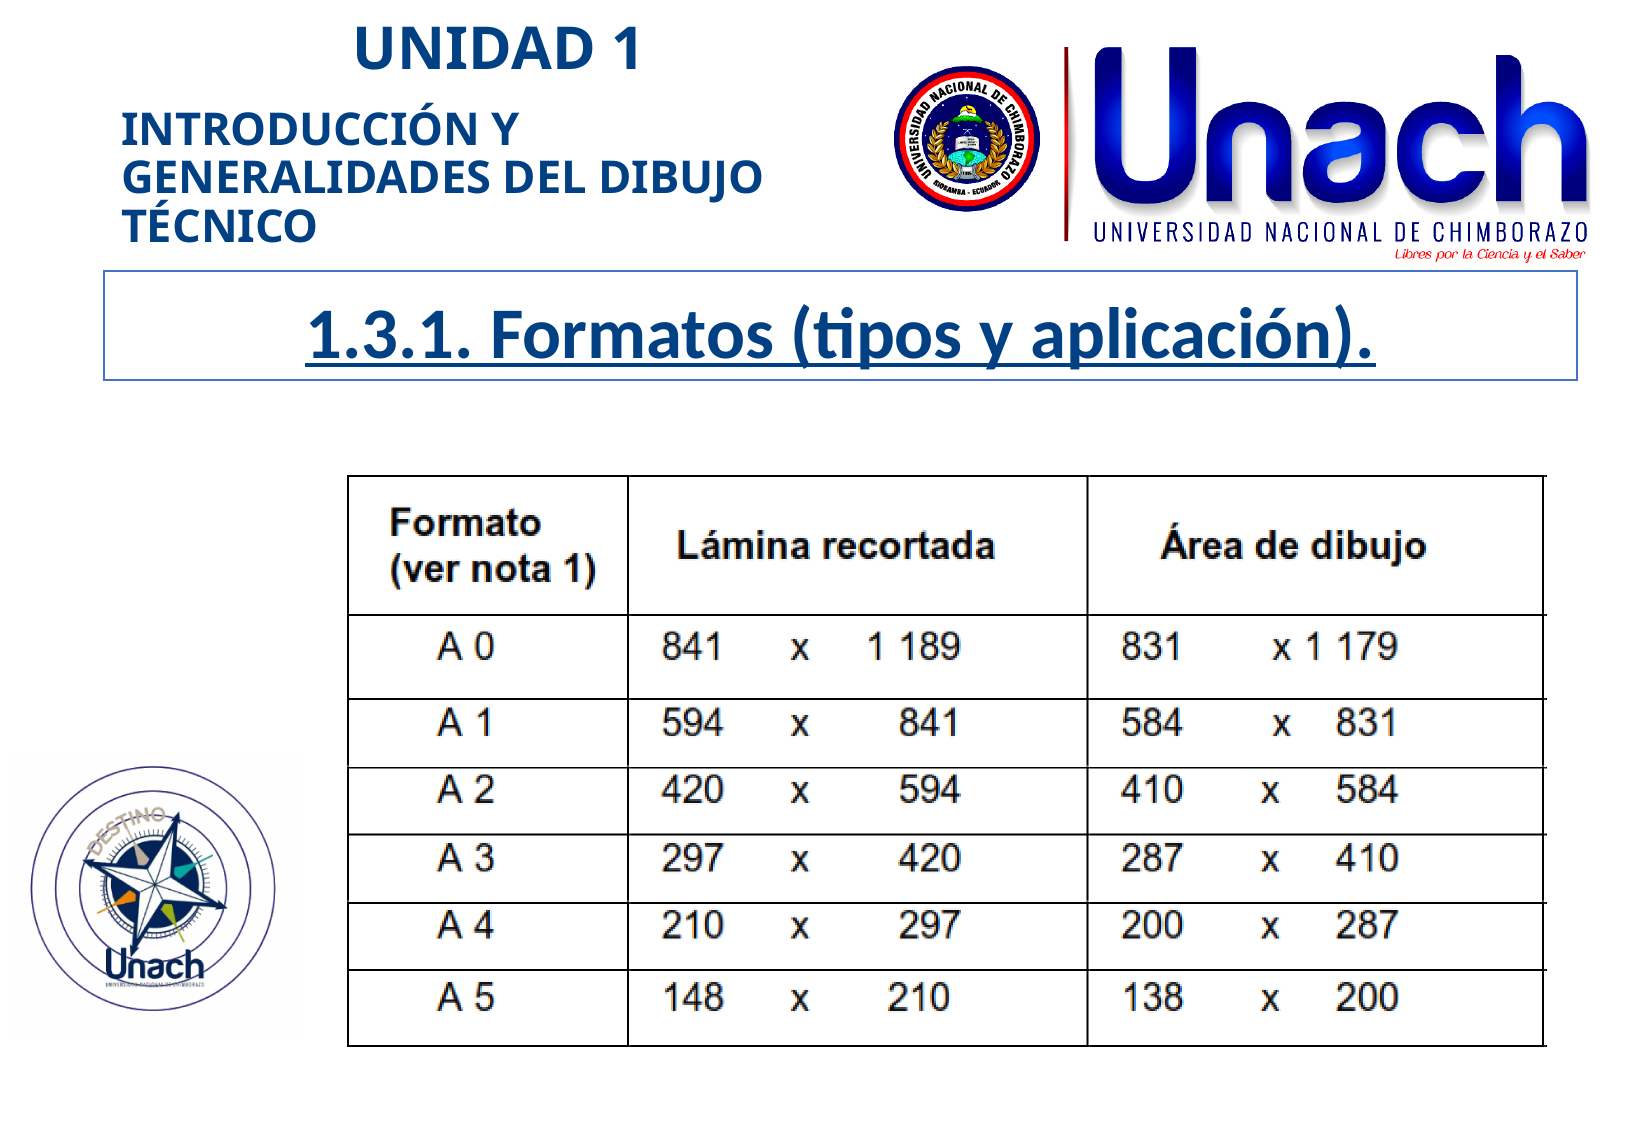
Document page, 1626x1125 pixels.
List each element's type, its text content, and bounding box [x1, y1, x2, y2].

picture [860, 27, 1606, 283]
text_box INTRODUCCIÓN Y GENERALIDADES DEL DIBUJO TÉCNICO [106, 96, 851, 260]
picture [337, 439, 1547, 1064]
text_box 1.3.1. Formatos (tipos y aplicación). [103, 270, 1578, 381]
text_box UNIDAD 1 [337, 10, 841, 90]
picture [12, 751, 303, 1039]
